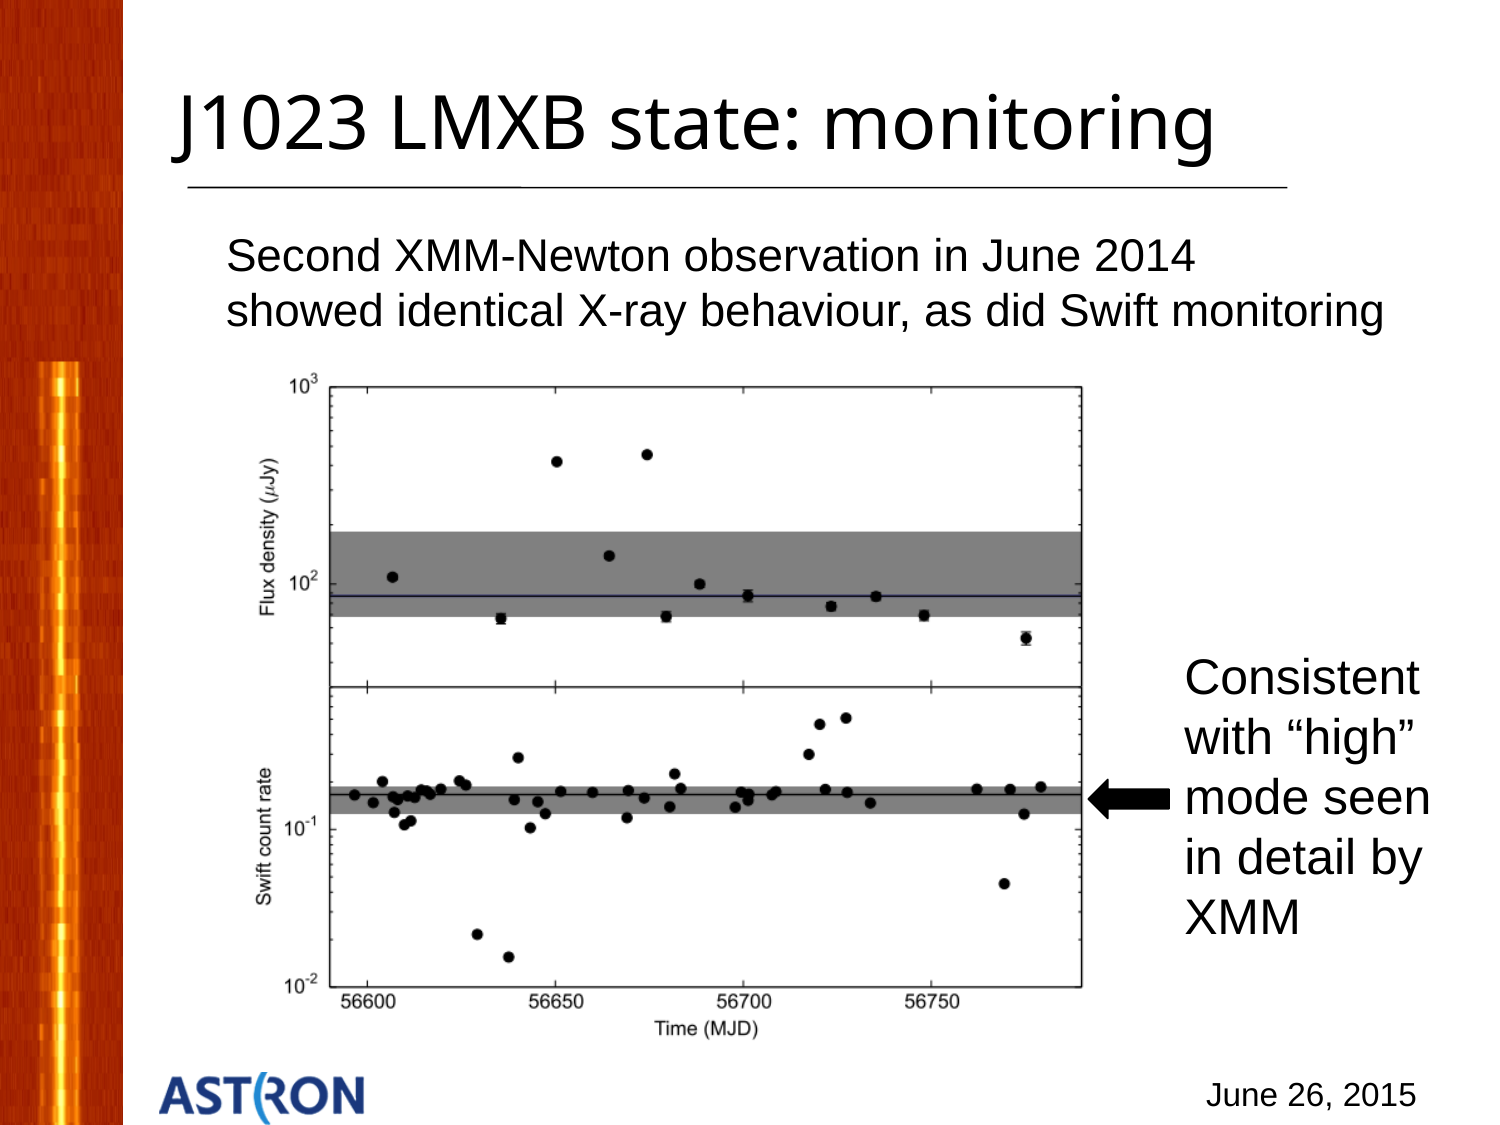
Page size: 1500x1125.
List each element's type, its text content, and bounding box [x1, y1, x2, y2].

text_box Consistent with “high” mode seen in detail by XMM [1169, 637, 1461, 952]
title J1023 LMXB state: monitoring [177, 75, 1325, 188]
text_box Second XMM-Newton observation in June 2014 showed identical X-ray behaviour, as did Swift monitoring [211, 218, 1402, 343]
text_box [1132, 789, 1170, 809]
picture [0, 0, 123, 1125]
picture [156, 350, 1128, 1125]
